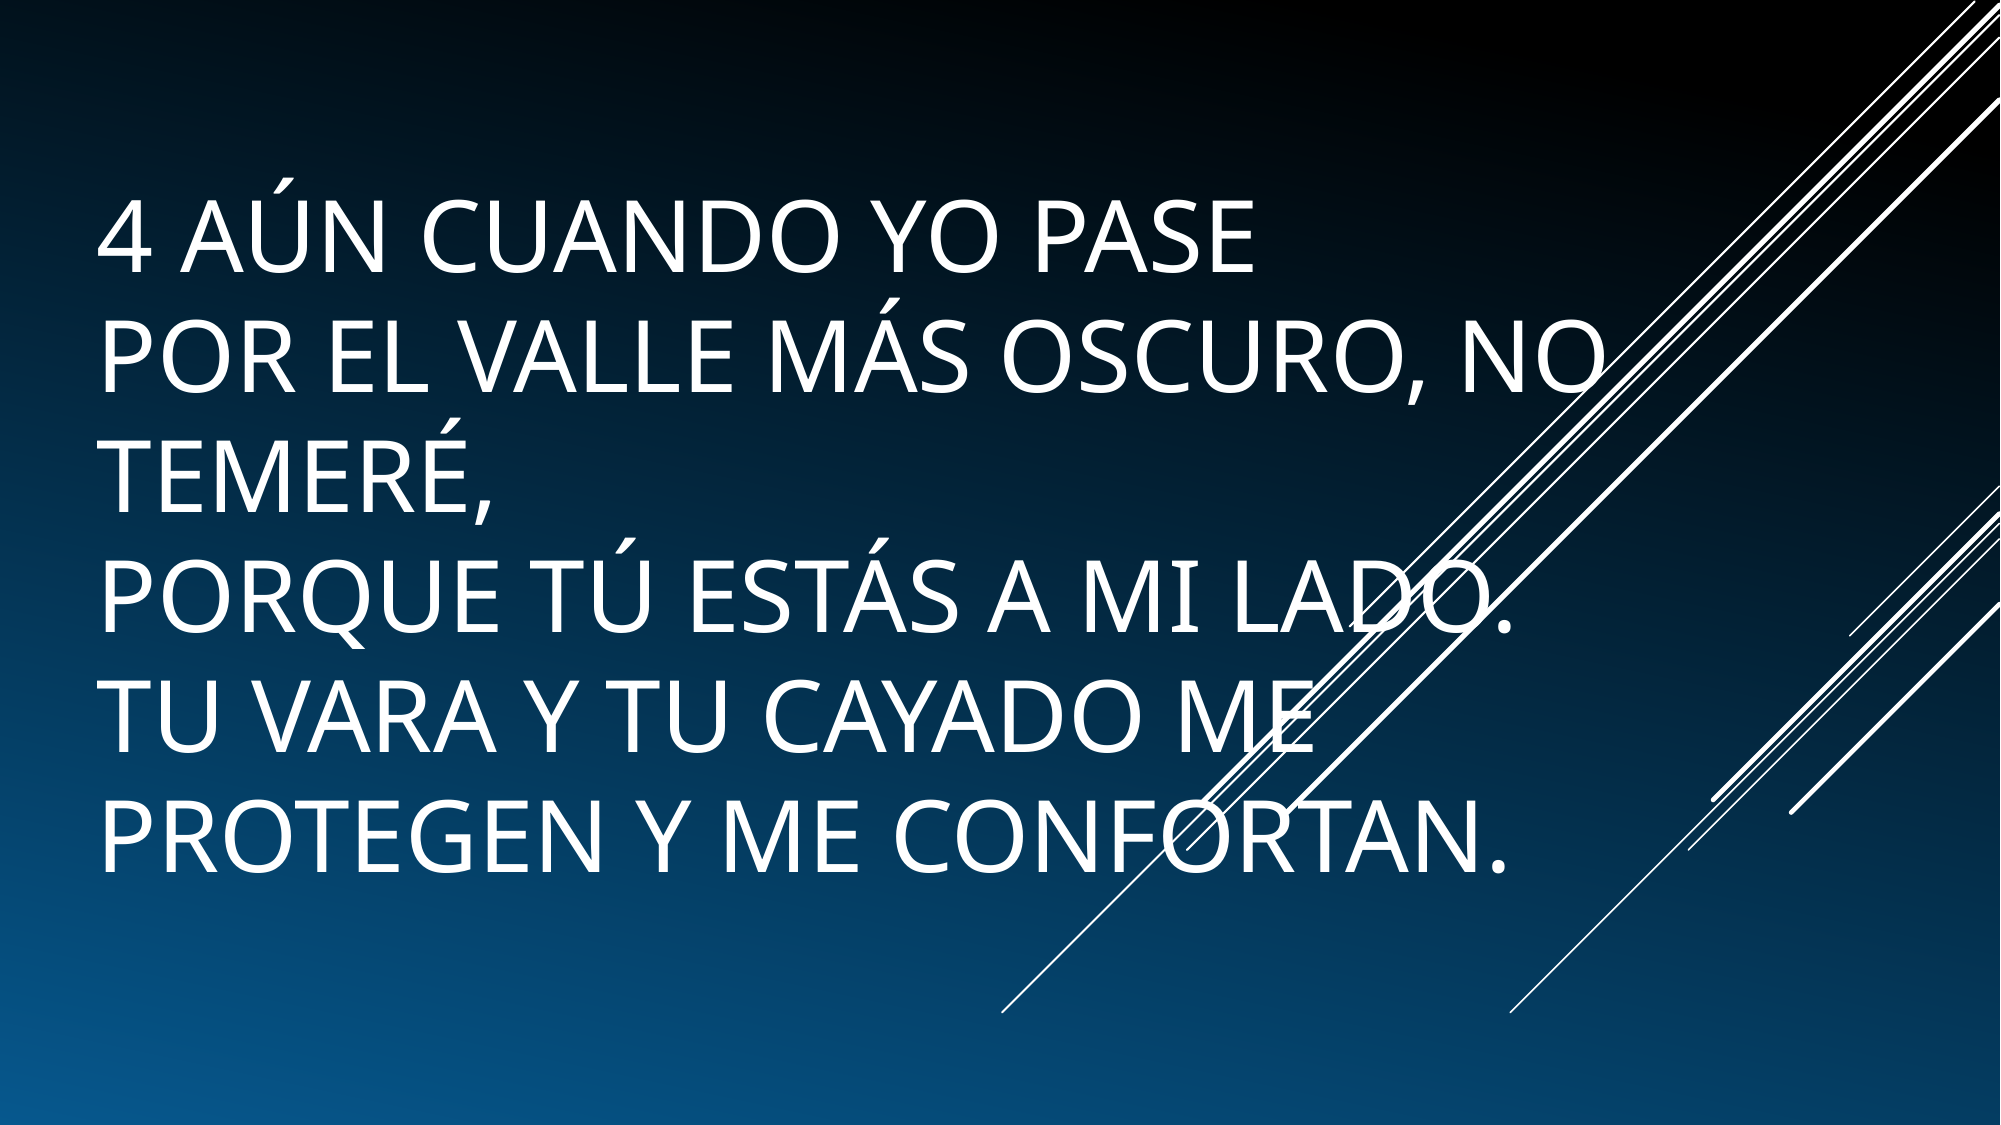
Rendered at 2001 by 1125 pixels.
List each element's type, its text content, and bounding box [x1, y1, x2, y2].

title 4 AÚn cuando yo pase por el valle más oscuro, no temeré, porque tú estás a mi lado. Tu vara y tu cayado me protegen y me confortan. [81, 157, 1646, 900]
